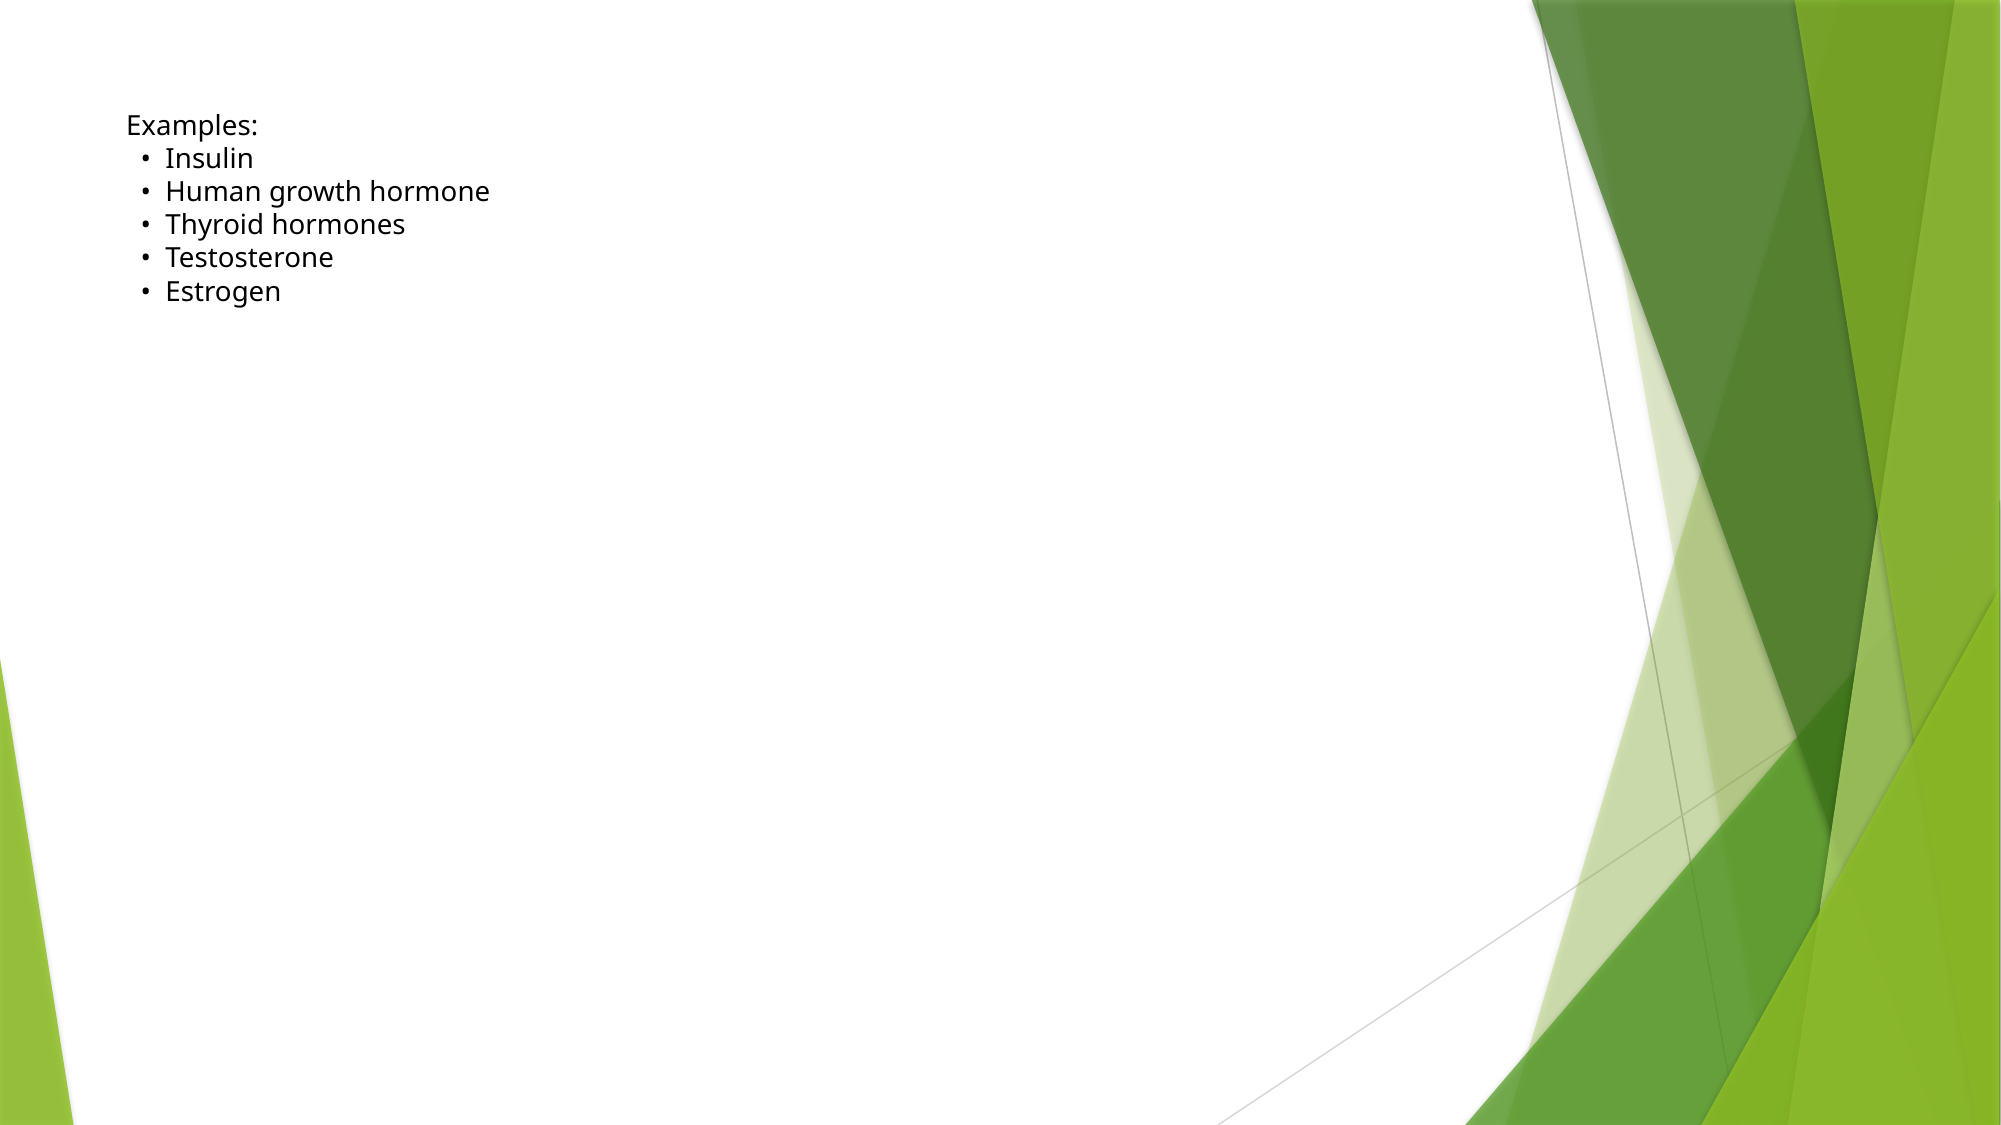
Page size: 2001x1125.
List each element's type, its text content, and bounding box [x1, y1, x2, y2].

title Examples: • Insulin • Human growth hormone • Thyroid hormones • Testosterone • Estrogen [111, 99, 1522, 317]
